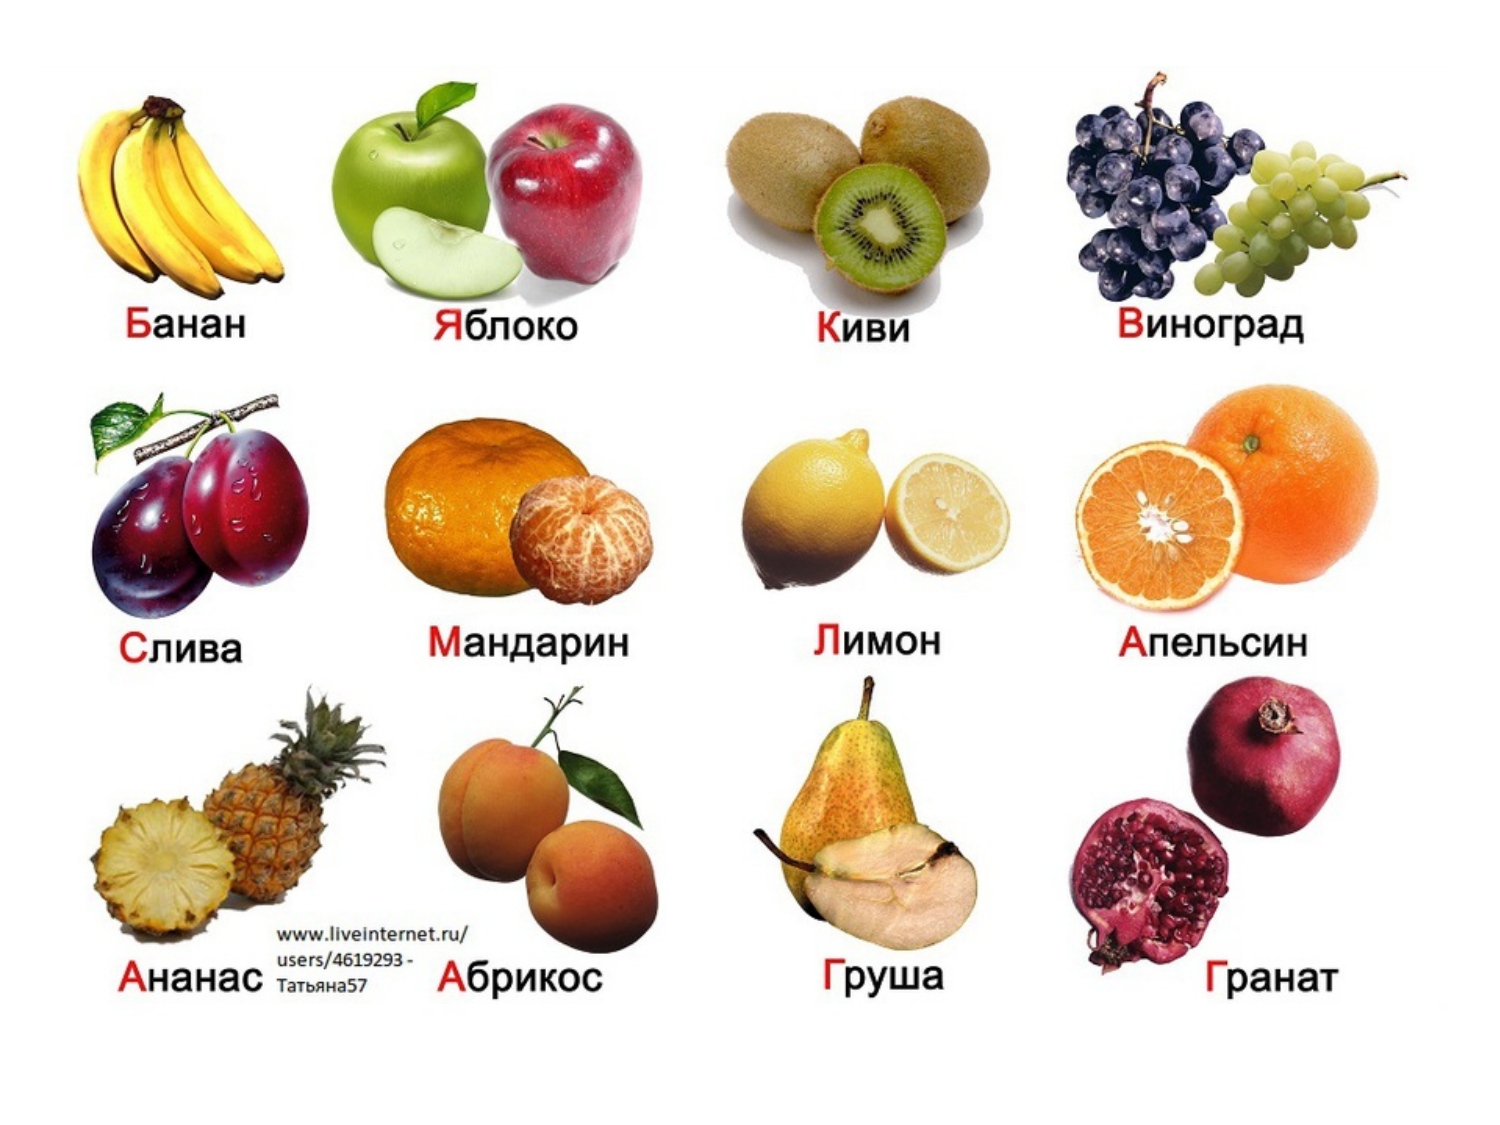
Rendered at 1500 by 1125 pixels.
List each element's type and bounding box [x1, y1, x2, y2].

picture [41, 66, 1448, 1019]
